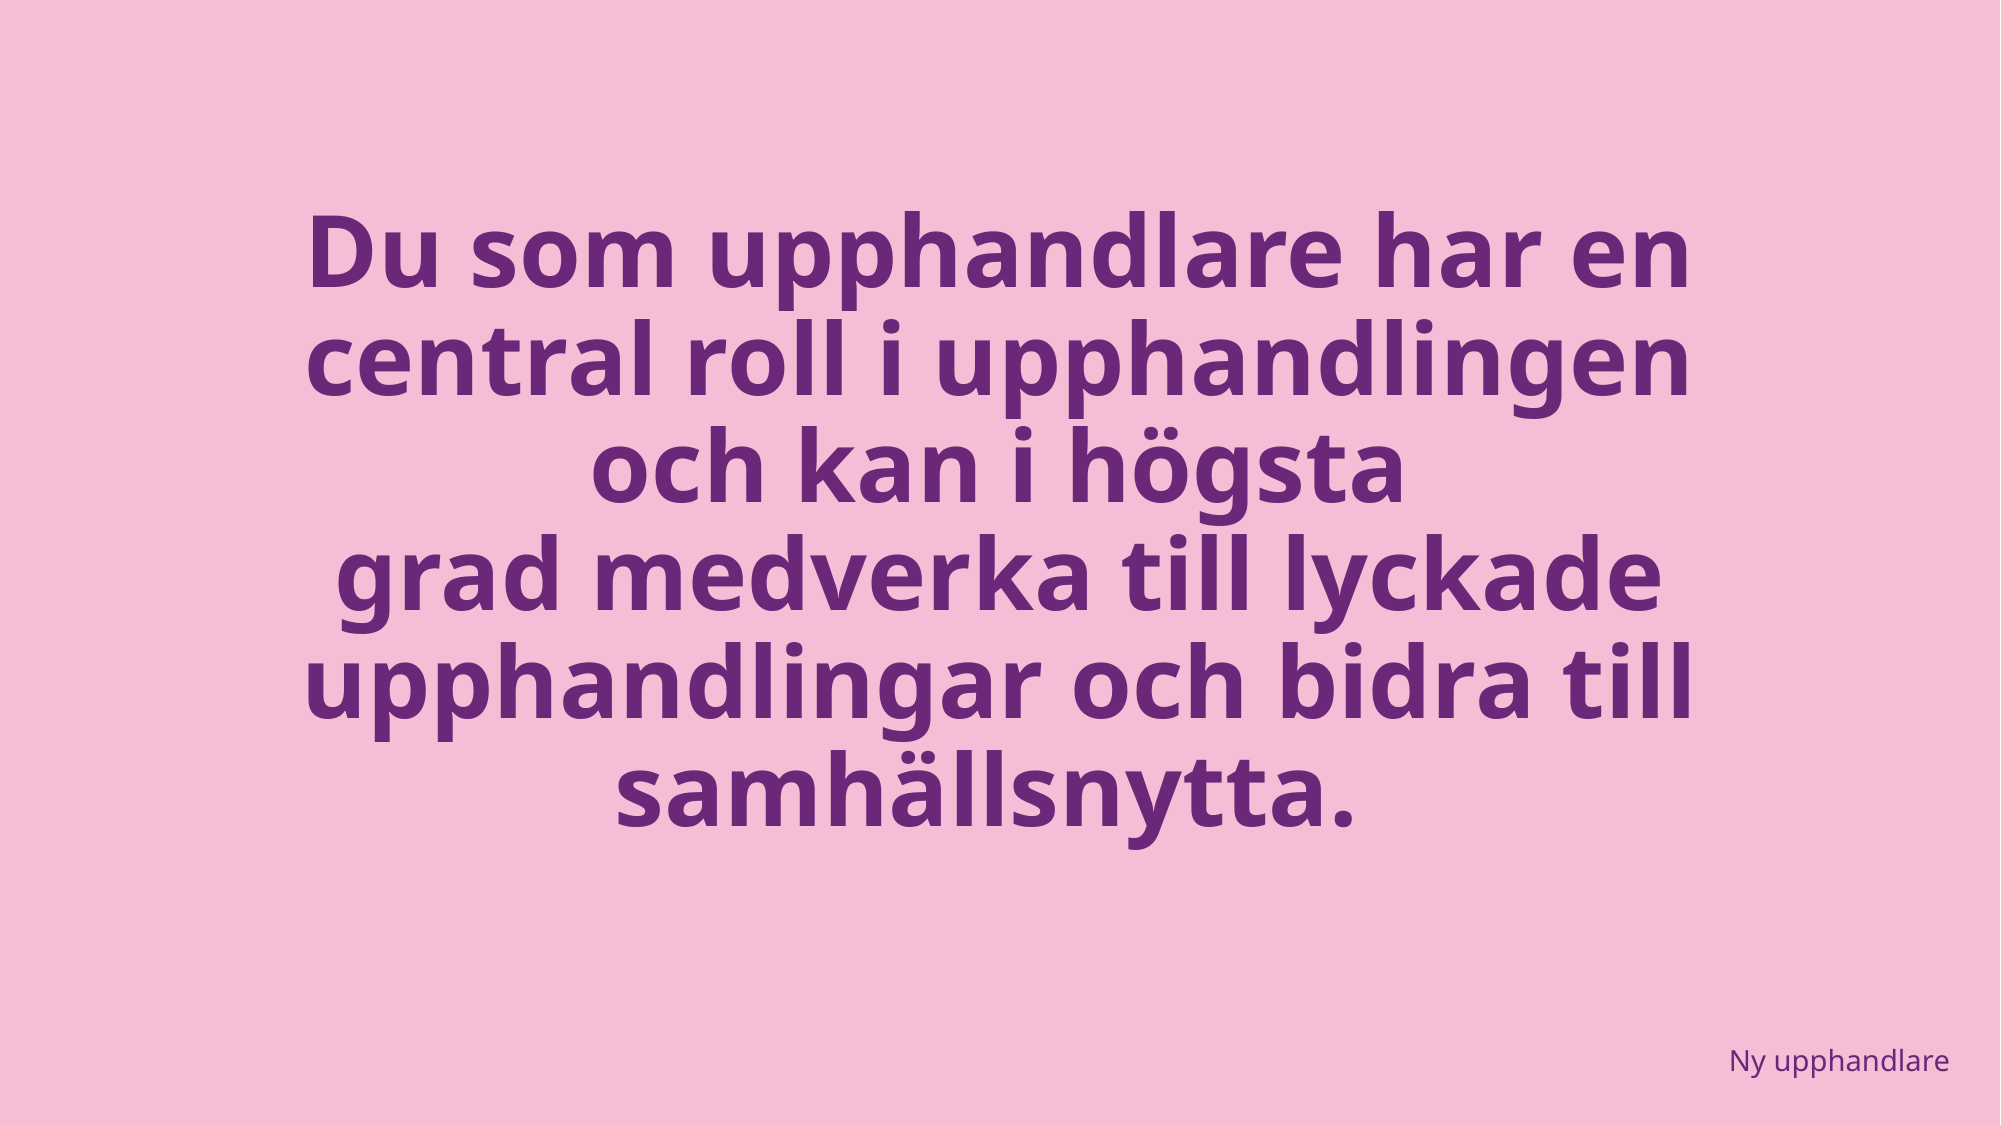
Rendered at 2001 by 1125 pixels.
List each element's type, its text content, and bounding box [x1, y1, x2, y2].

title ​ Du som upphandlare har en central roll i upphandlingen och kan i högsta grad medverka till lyckade upphandlingar och bidra till samhällsnytta. ​​ [191, 296, 1809, 765]
footer Ny upphandlare [1290, 1032, 1966, 1092]
